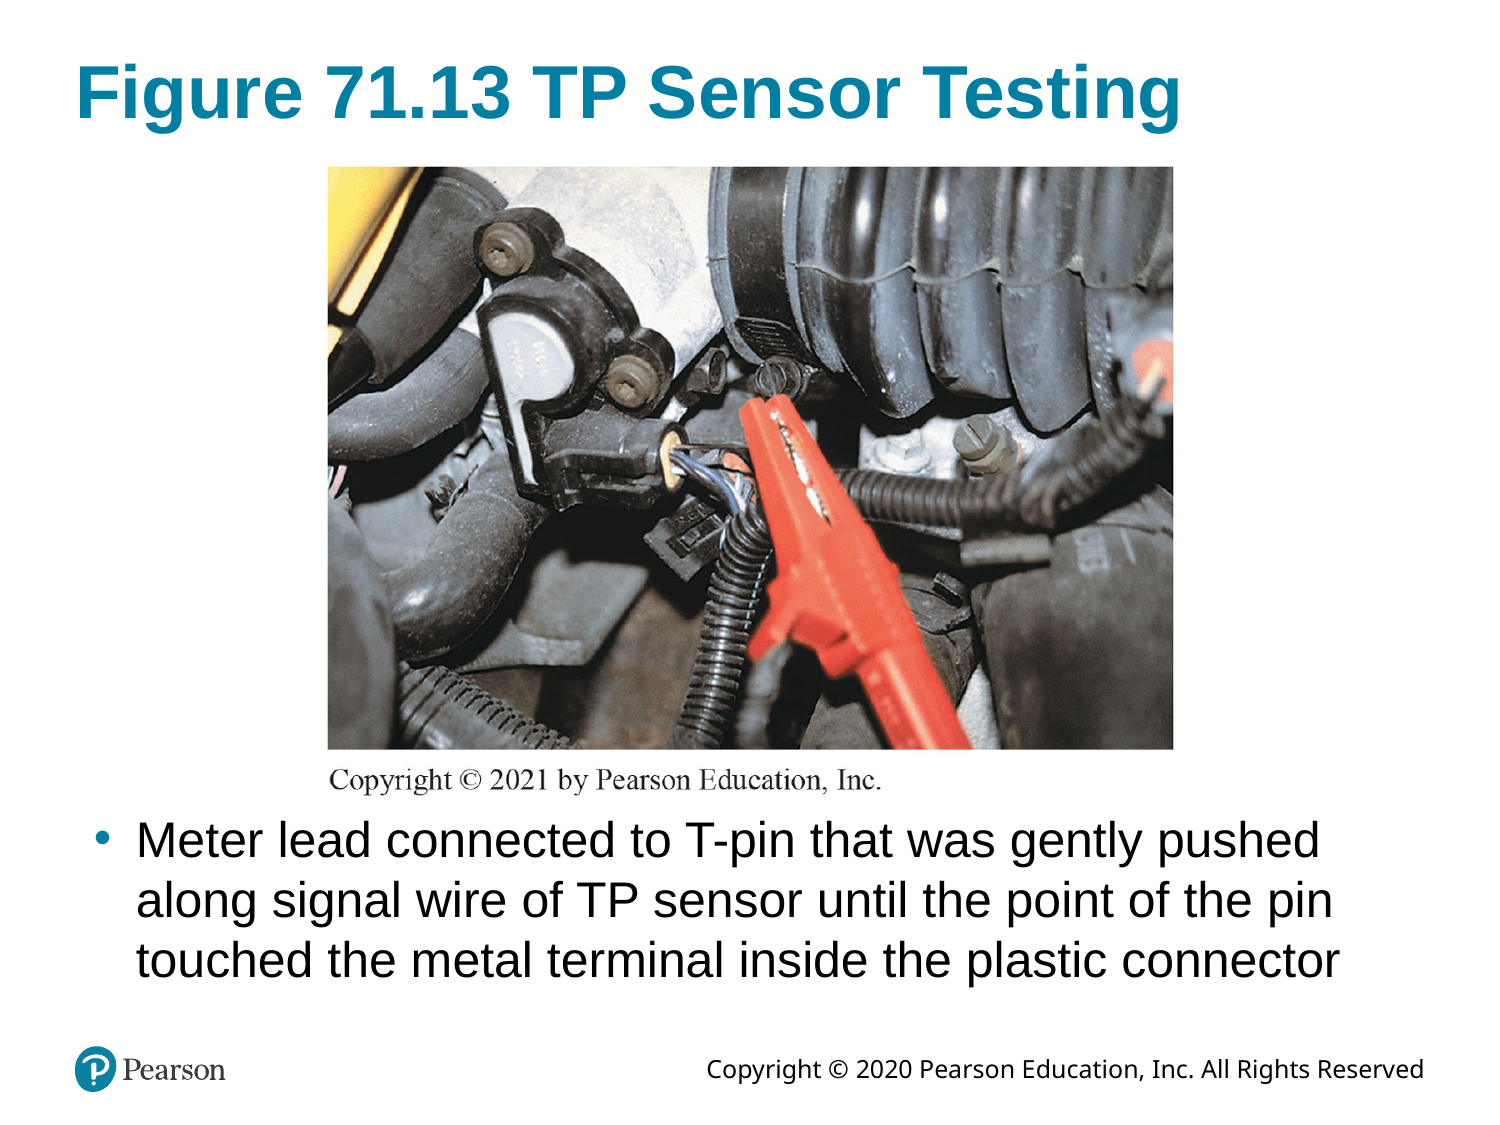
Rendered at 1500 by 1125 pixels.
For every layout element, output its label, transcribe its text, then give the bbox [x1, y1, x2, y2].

title Figure 71.13 TP Sensor Testing [75, 36, 1425, 143]
list Meter lead connected to T-pin that was gently pushed along signal wire of TP sensor until the point of the pin touched the metal terminal inside the plastic connector [93, 800, 1407, 997]
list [323, 162, 1177, 801]
